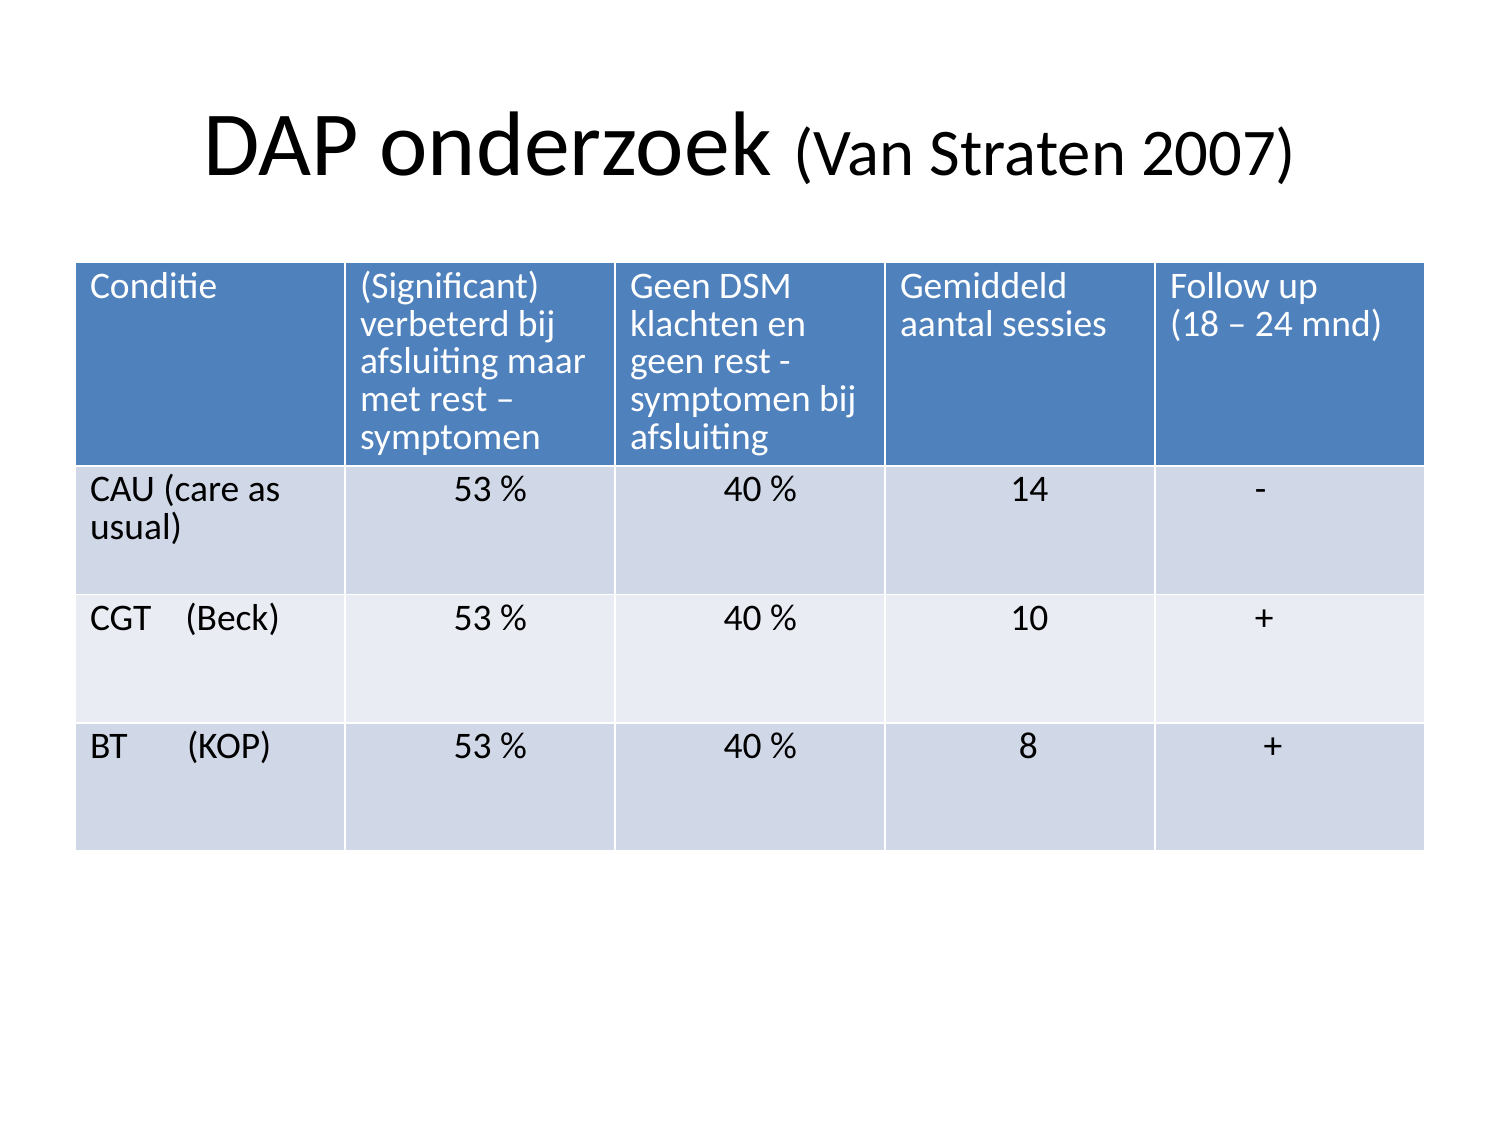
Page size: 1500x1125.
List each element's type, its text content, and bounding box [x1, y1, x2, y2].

table_cell 53 % [346, 467, 614, 594]
table_header Geen DSM klachten en geen rest -symptomen bij afsluiting [616, 263, 884, 465]
table_cell 14 [886, 467, 1154, 594]
table_header Follow up (18 – 24 mnd) [1156, 263, 1424, 465]
table_cell - [1156, 467, 1424, 594]
table_header Gemiddeld aantal sessies [886, 263, 1154, 465]
title DAP onderzoek (Van Straten 2007) [75, 45, 1425, 233]
table_header (Significant) verbeterd bij afsluiting maar met rest –symptomen [346, 263, 614, 465]
table_cell 40 % [616, 595, 884, 722]
table_cell 53 % [346, 595, 614, 722]
table_cell CGT (Beck) [76, 595, 344, 722]
table_cell 40 % [616, 724, 884, 850]
table_cell 53 % [346, 724, 614, 850]
table_header Conditie [76, 263, 344, 465]
table_cell 40 % [616, 467, 884, 594]
table_cell 8 [886, 724, 1154, 850]
table_cell + [1156, 724, 1424, 850]
table_cell + [1156, 595, 1424, 722]
table_cell 10 [886, 595, 1154, 722]
table_cell BT (KOP) [76, 724, 344, 850]
table_cell CAU (care as usual) [76, 467, 344, 594]
